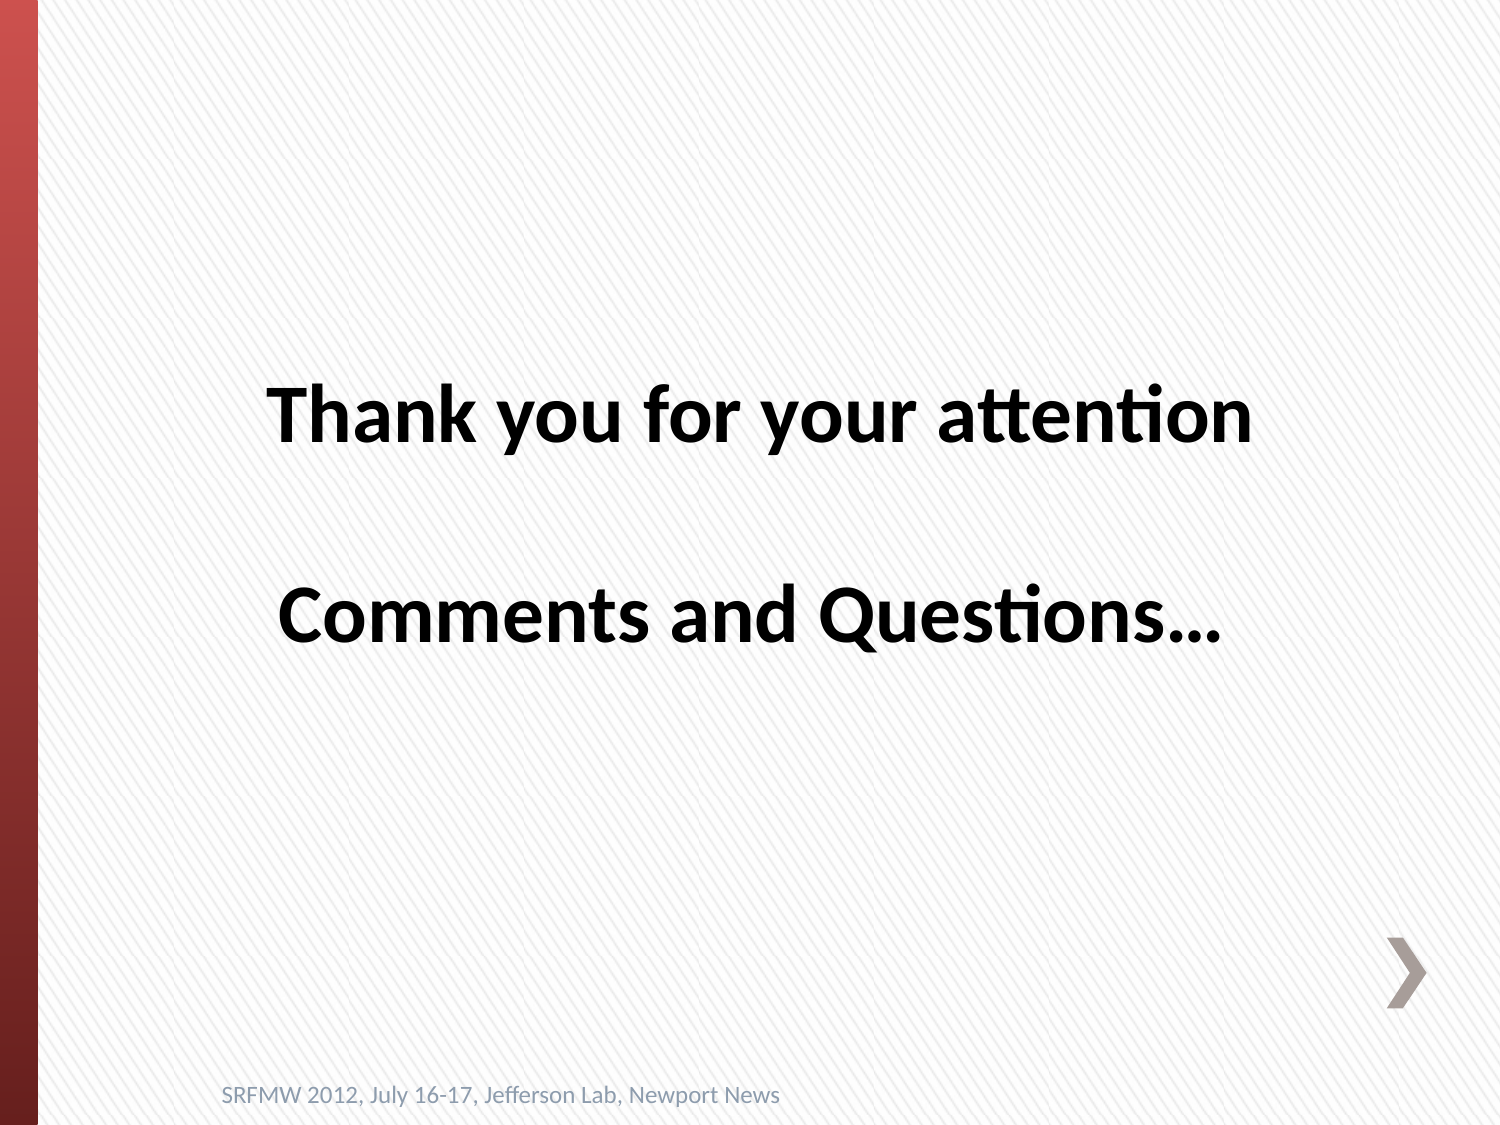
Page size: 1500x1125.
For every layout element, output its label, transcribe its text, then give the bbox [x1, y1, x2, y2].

footer SRFMW 2012, July 16-17, Jefferson Lab, Newport News [206, 1074, 1382, 1113]
text_box Thank you for your attention Comments and Questions… [101, 352, 1403, 667]
